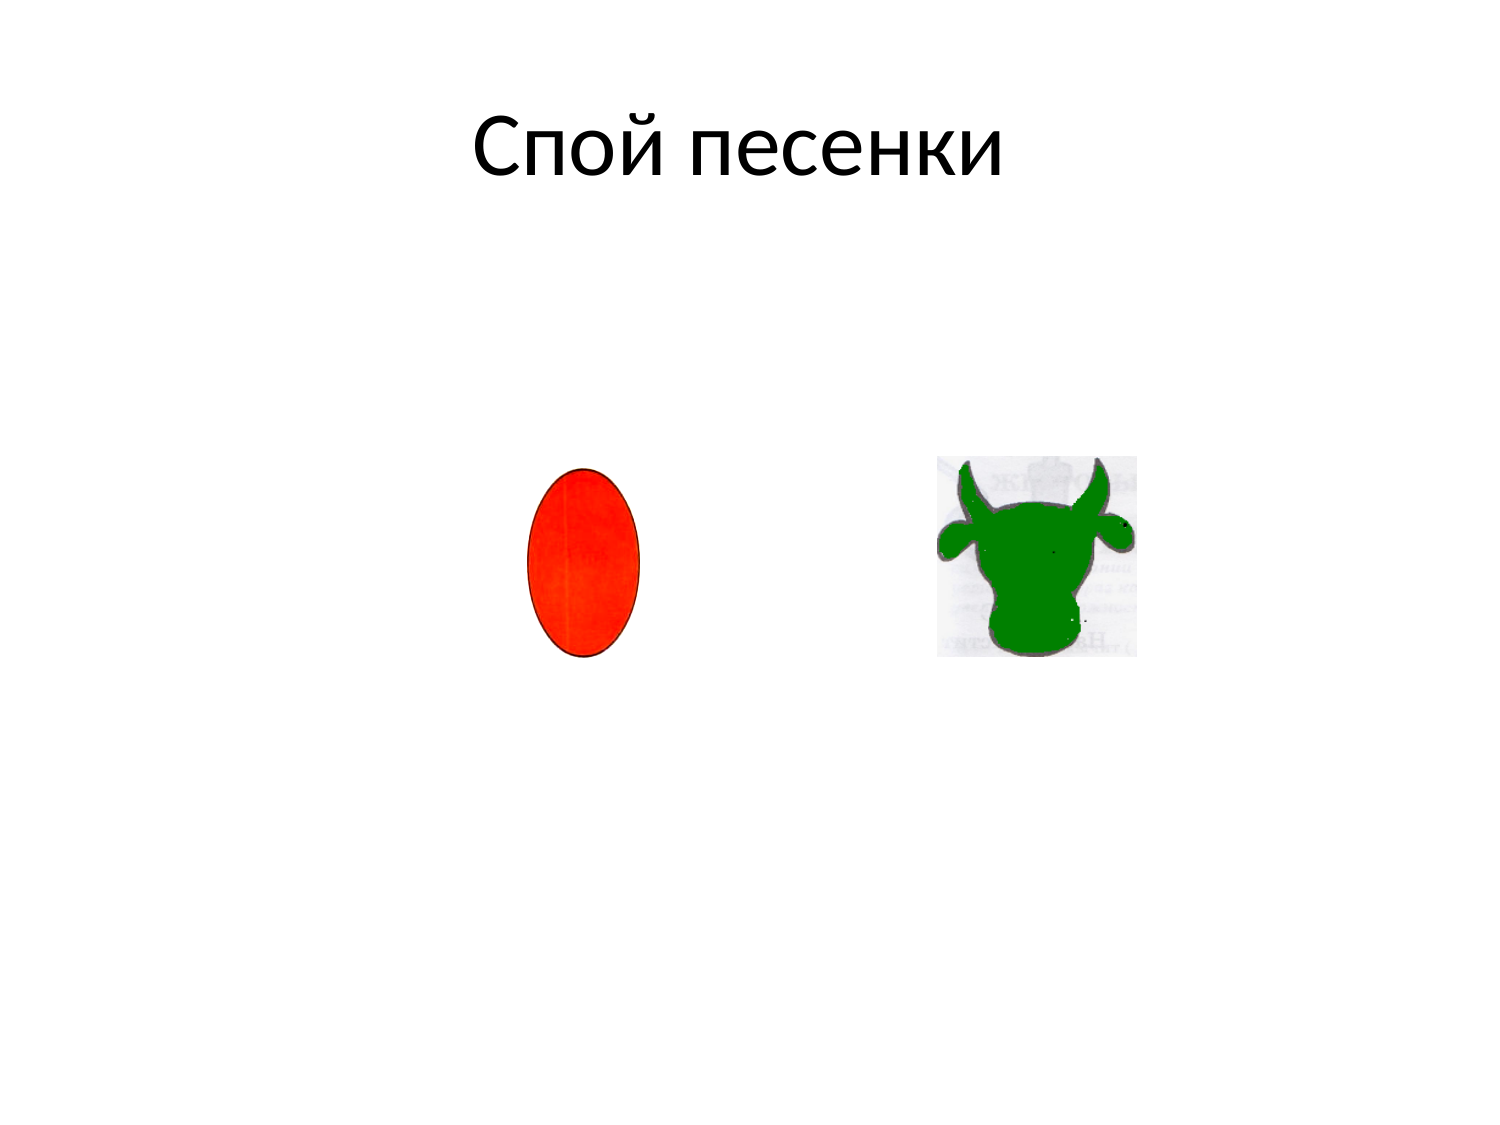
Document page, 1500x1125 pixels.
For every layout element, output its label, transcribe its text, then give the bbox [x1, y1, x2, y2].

picture [527, 468, 641, 659]
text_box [937, 456, 1137, 657]
title Спой песенки [75, 45, 1425, 233]
